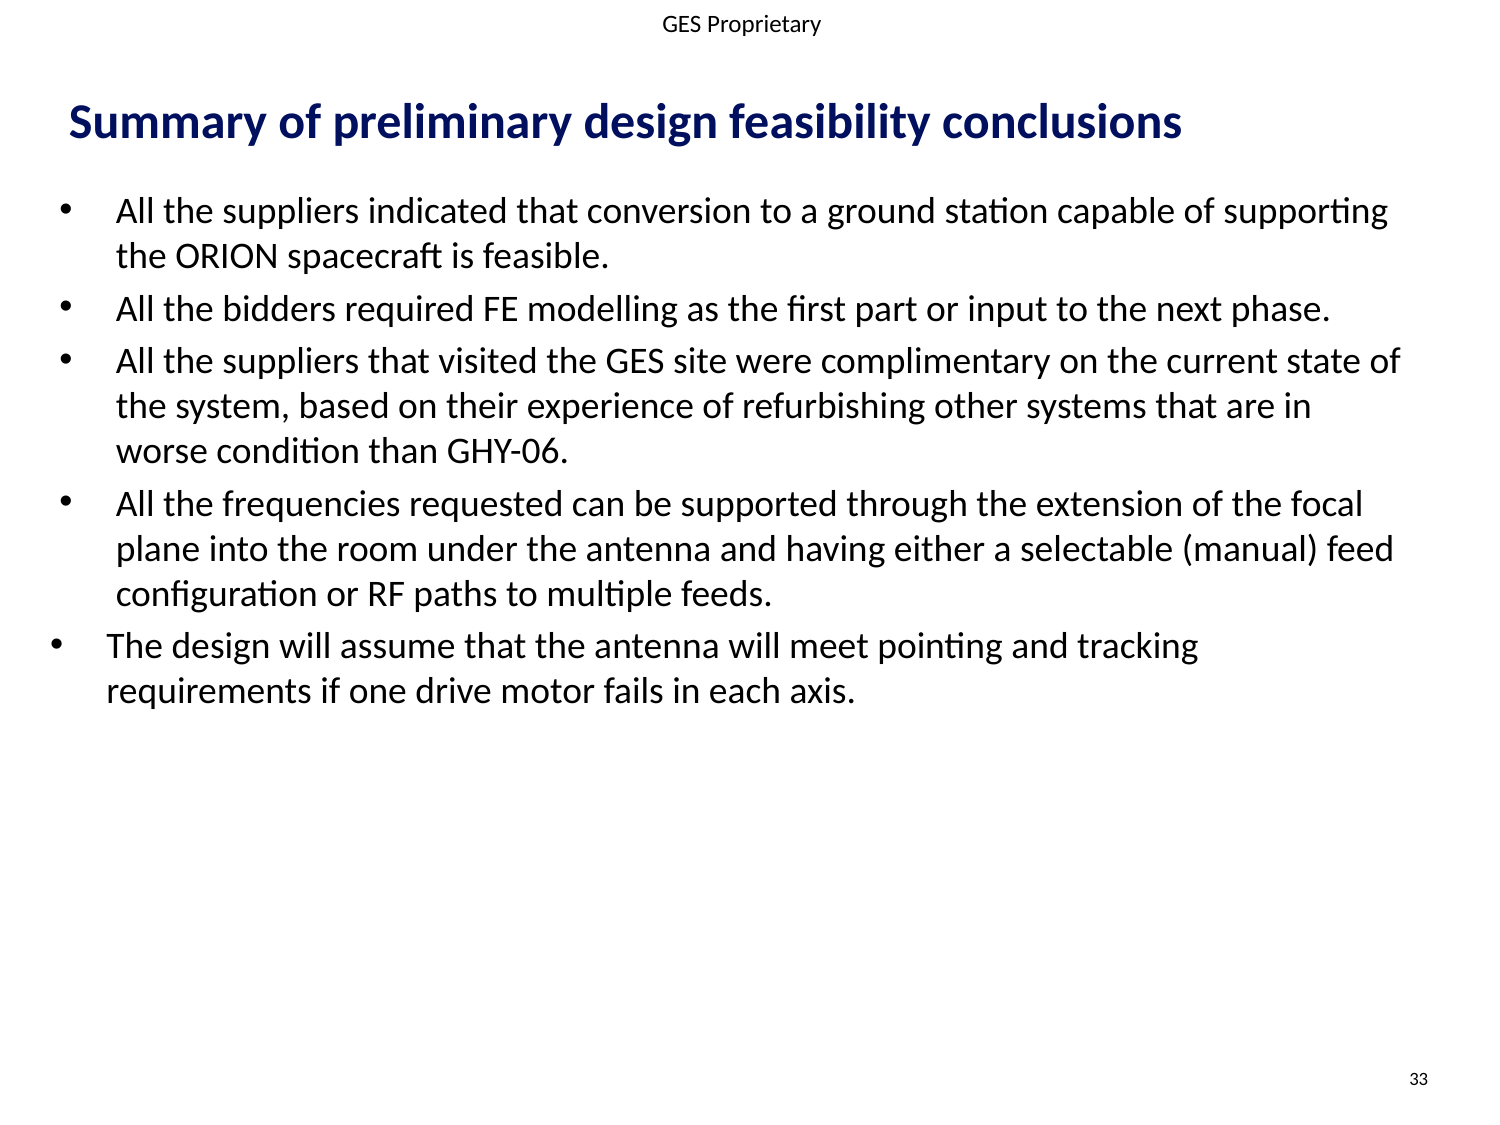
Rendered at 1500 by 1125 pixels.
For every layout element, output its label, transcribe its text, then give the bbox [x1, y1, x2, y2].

slide_number 33 [1339, 1066, 1429, 1102]
text_box All the suppliers indicated that conversion to a ground station capable of supporting the ORION spacecraft is feasible. All the bidders required FE modelling as the first part or input to the next phase. All the suppliers that visited the GES site were complimentary on the current state of the system, based on their experience of refurbishing other systems that are in worse condition than GHY-06. All the frequencies requested can be supported through the extension of the focal plane into the room under the antenna and having either a selectable (manual) feed configuration or RF paths to multiple feeds. The design will assume that the antenna will meet pointing and tracking requirements if one drive motor fails in each axis. [35, 178, 1425, 941]
title Summary of preliminary design feasibility conclusions [68, 94, 1263, 178]
text_box GES Proprietary [647, 0, 843, 46]
